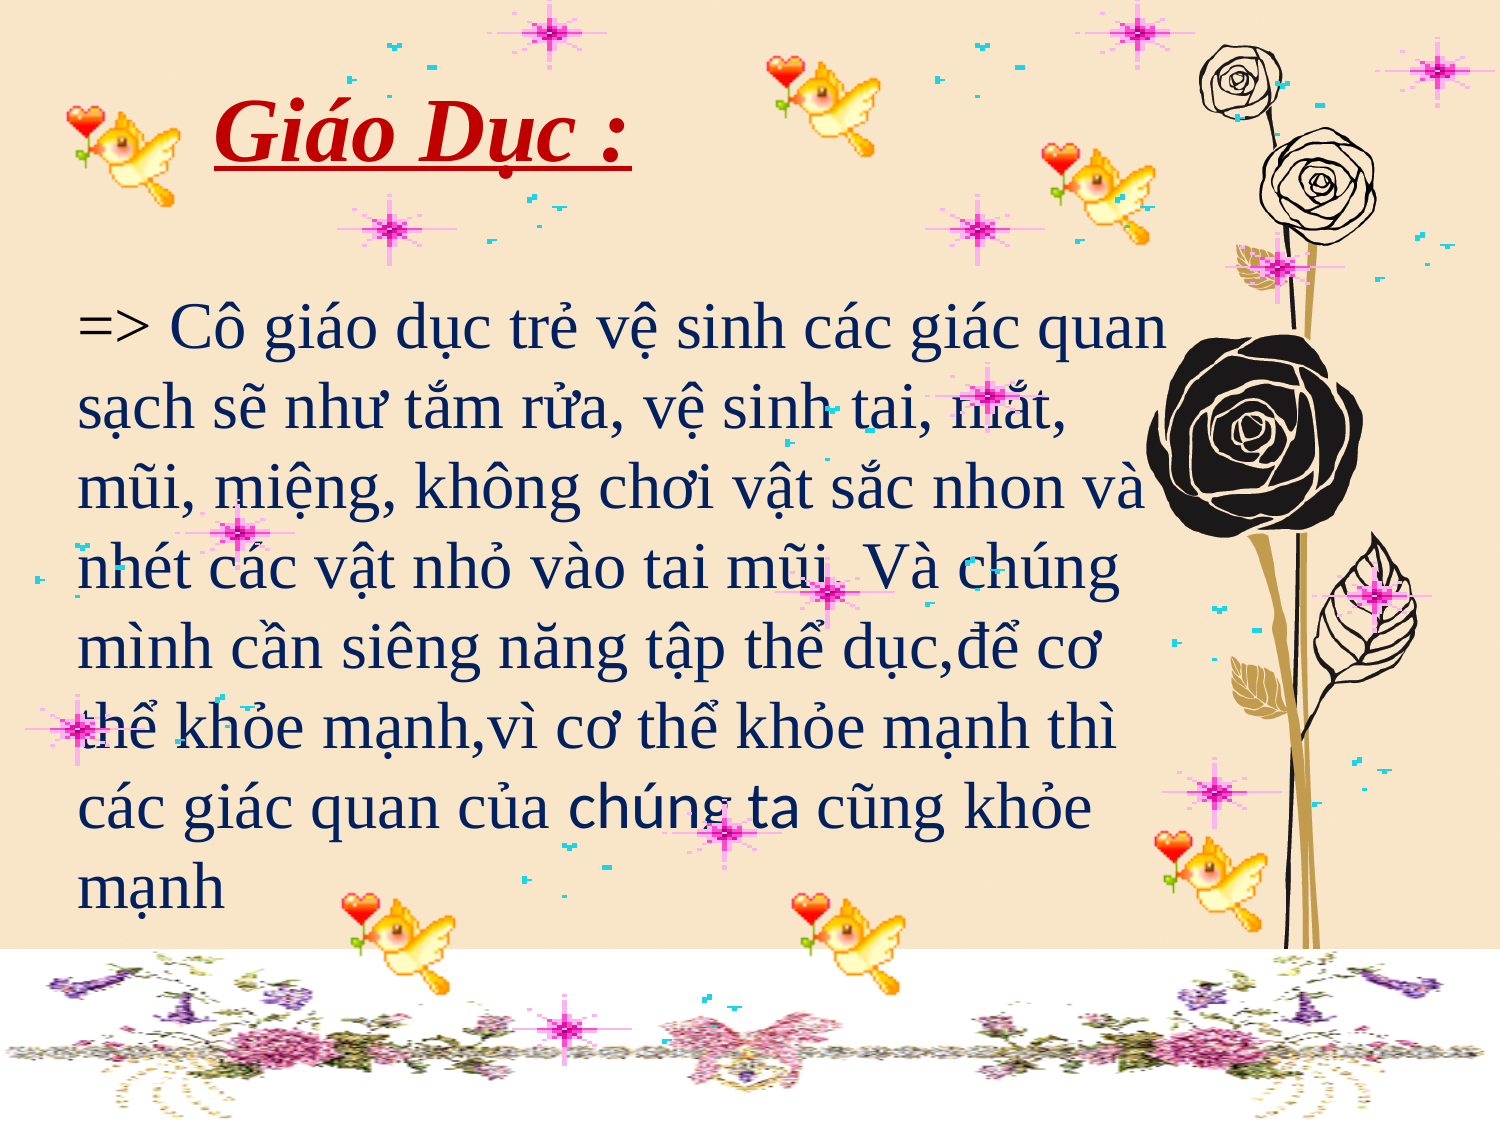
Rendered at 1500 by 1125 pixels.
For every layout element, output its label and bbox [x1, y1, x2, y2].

picture [899, 0, 1500, 313]
picture [0, 562, 1500, 1125]
picture [0, 499, 301, 776]
list [0, 0, 1500, 949]
picture [37, 87, 188, 226]
picture [312, 0, 613, 276]
picture [737, 37, 888, 176]
picture [749, 362, 1051, 638]
